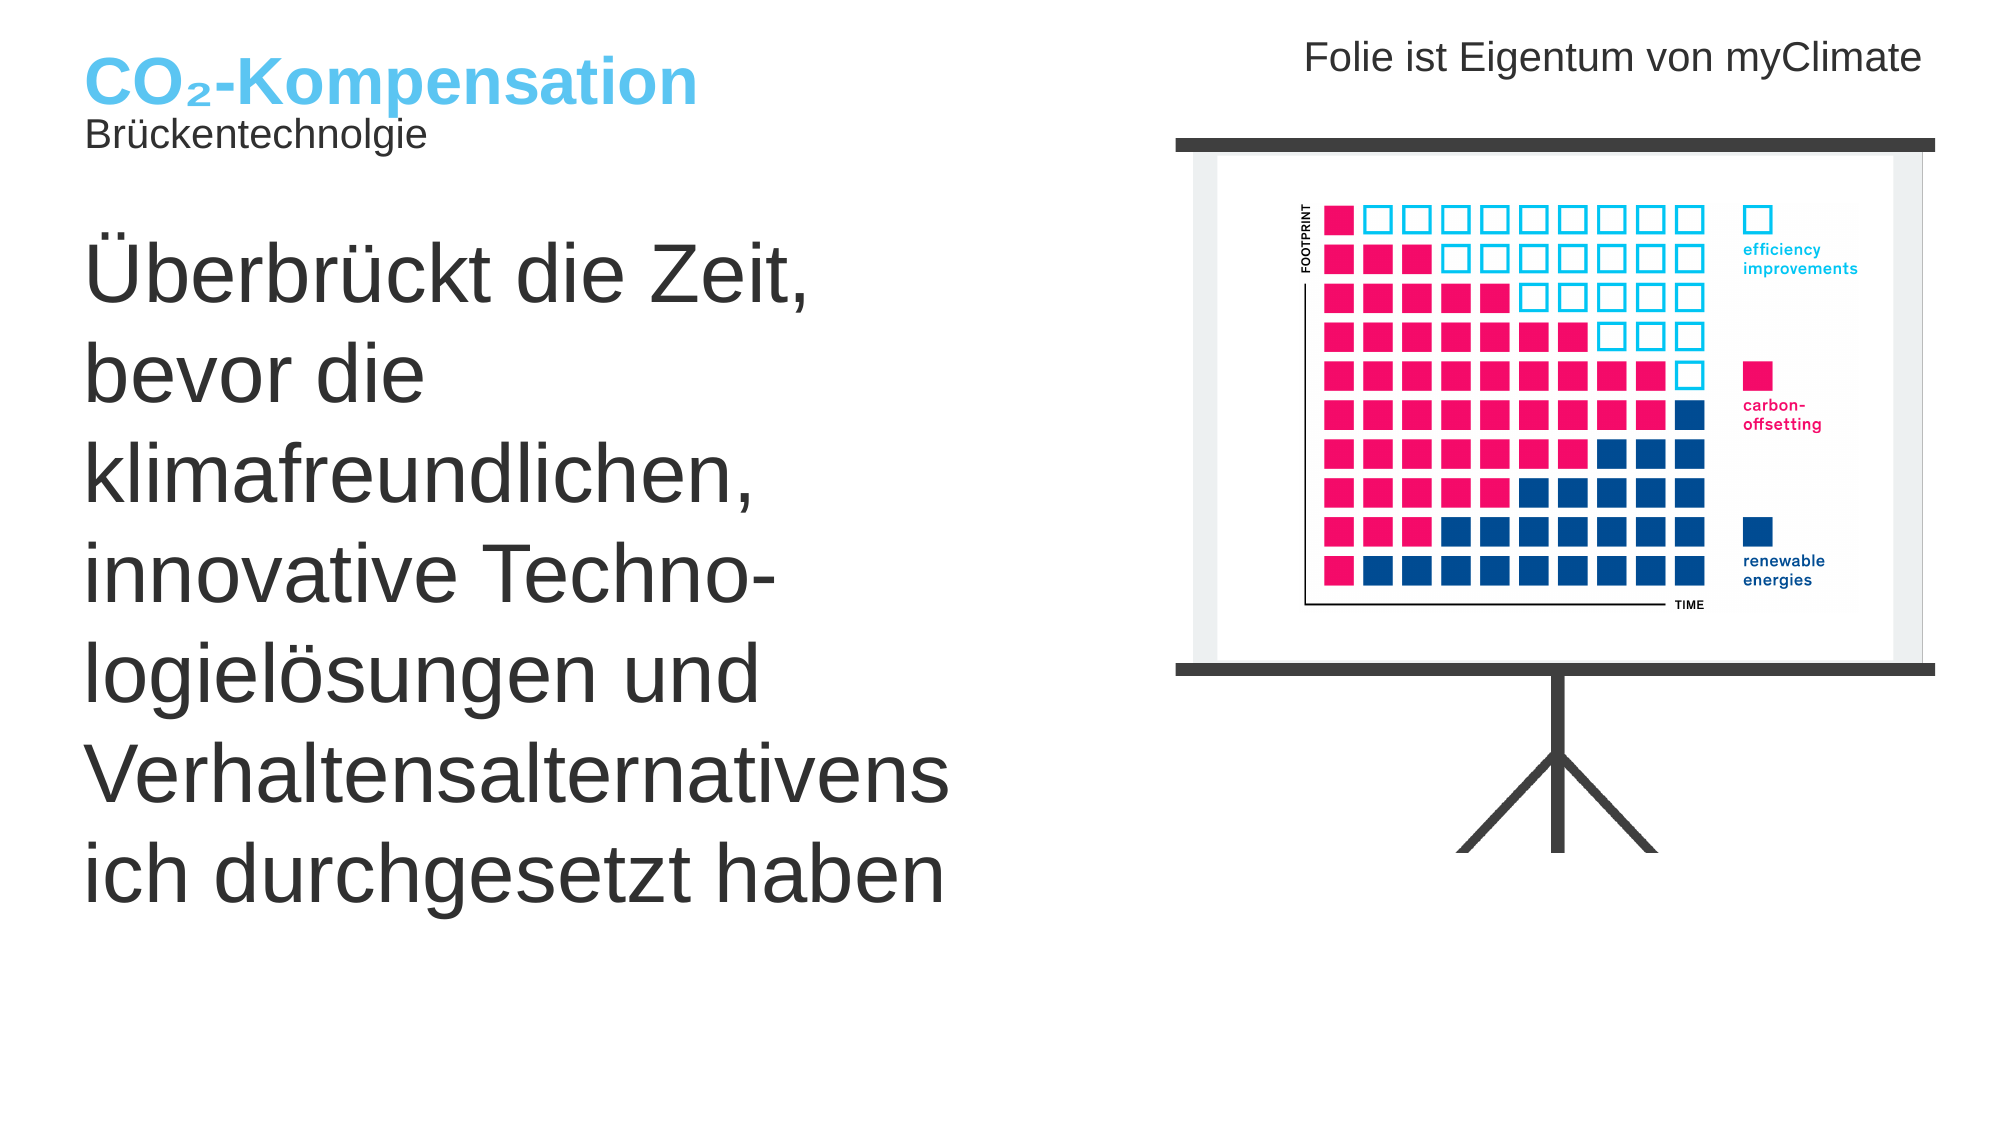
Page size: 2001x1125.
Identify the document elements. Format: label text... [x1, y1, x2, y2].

list Brückentechnolgie [69, 114, 1936, 178]
list Folie ist Eigentum von myClimate [1288, 27, 1976, 101]
list CO₂-Kompensation [69, 29, 1936, 114]
picture [1175, 138, 1936, 853]
text_box Überbrückt die Zeit, bevor die klimafreundlichen, innovative Techno-logielösungen und Verhaltensalternativensich durchgesetzt haben [69, 211, 984, 1004]
